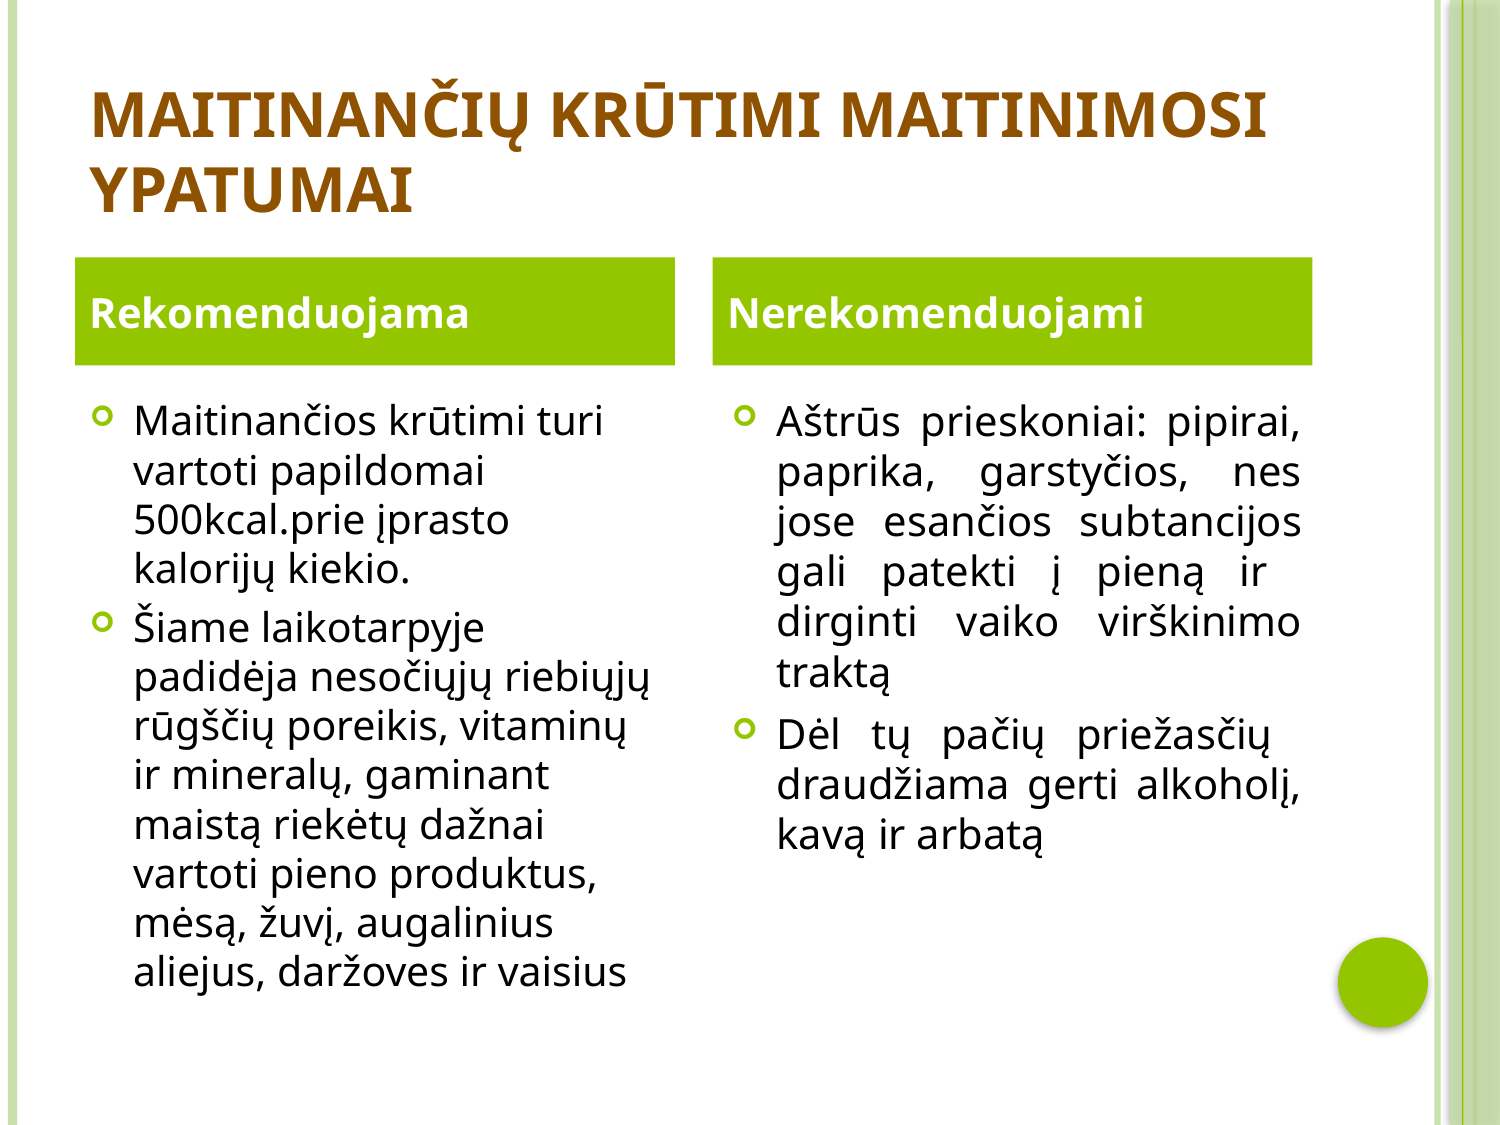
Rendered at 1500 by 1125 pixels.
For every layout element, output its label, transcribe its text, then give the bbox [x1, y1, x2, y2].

list Nerekomenduojami [712, 257, 1313, 366]
list Aštrūs prieskoniai: pipirai, paprika, garstyčios, nes jose esančios subtancijos gali patekti į pieną ir dirginti vaiko virškinimo traktą Dėl tų pačių priežasčių draudžiama gerti alkoholį, kavą ir arbatą [717, 387, 1318, 1025]
list Rekomenduojama [75, 257, 675, 366]
title Maitinančių krūtimi maitinimosi ypatumai [75, 44, 1313, 233]
list Maitinančios krūtimi turi vartoti papildomai 500kcal.prie įprasto kalorijų kiekio. Šiame laikotarpyje padidėja nesočiųjų riebiųjų rūgščių poreikis, vitaminų ir mineralų, gaminant maistą riekėtų dažnai vartoti pieno produktus, mėsą, žuvį, augalinius aliejus, daržoves ir vaisius [75, 387, 675, 1025]
